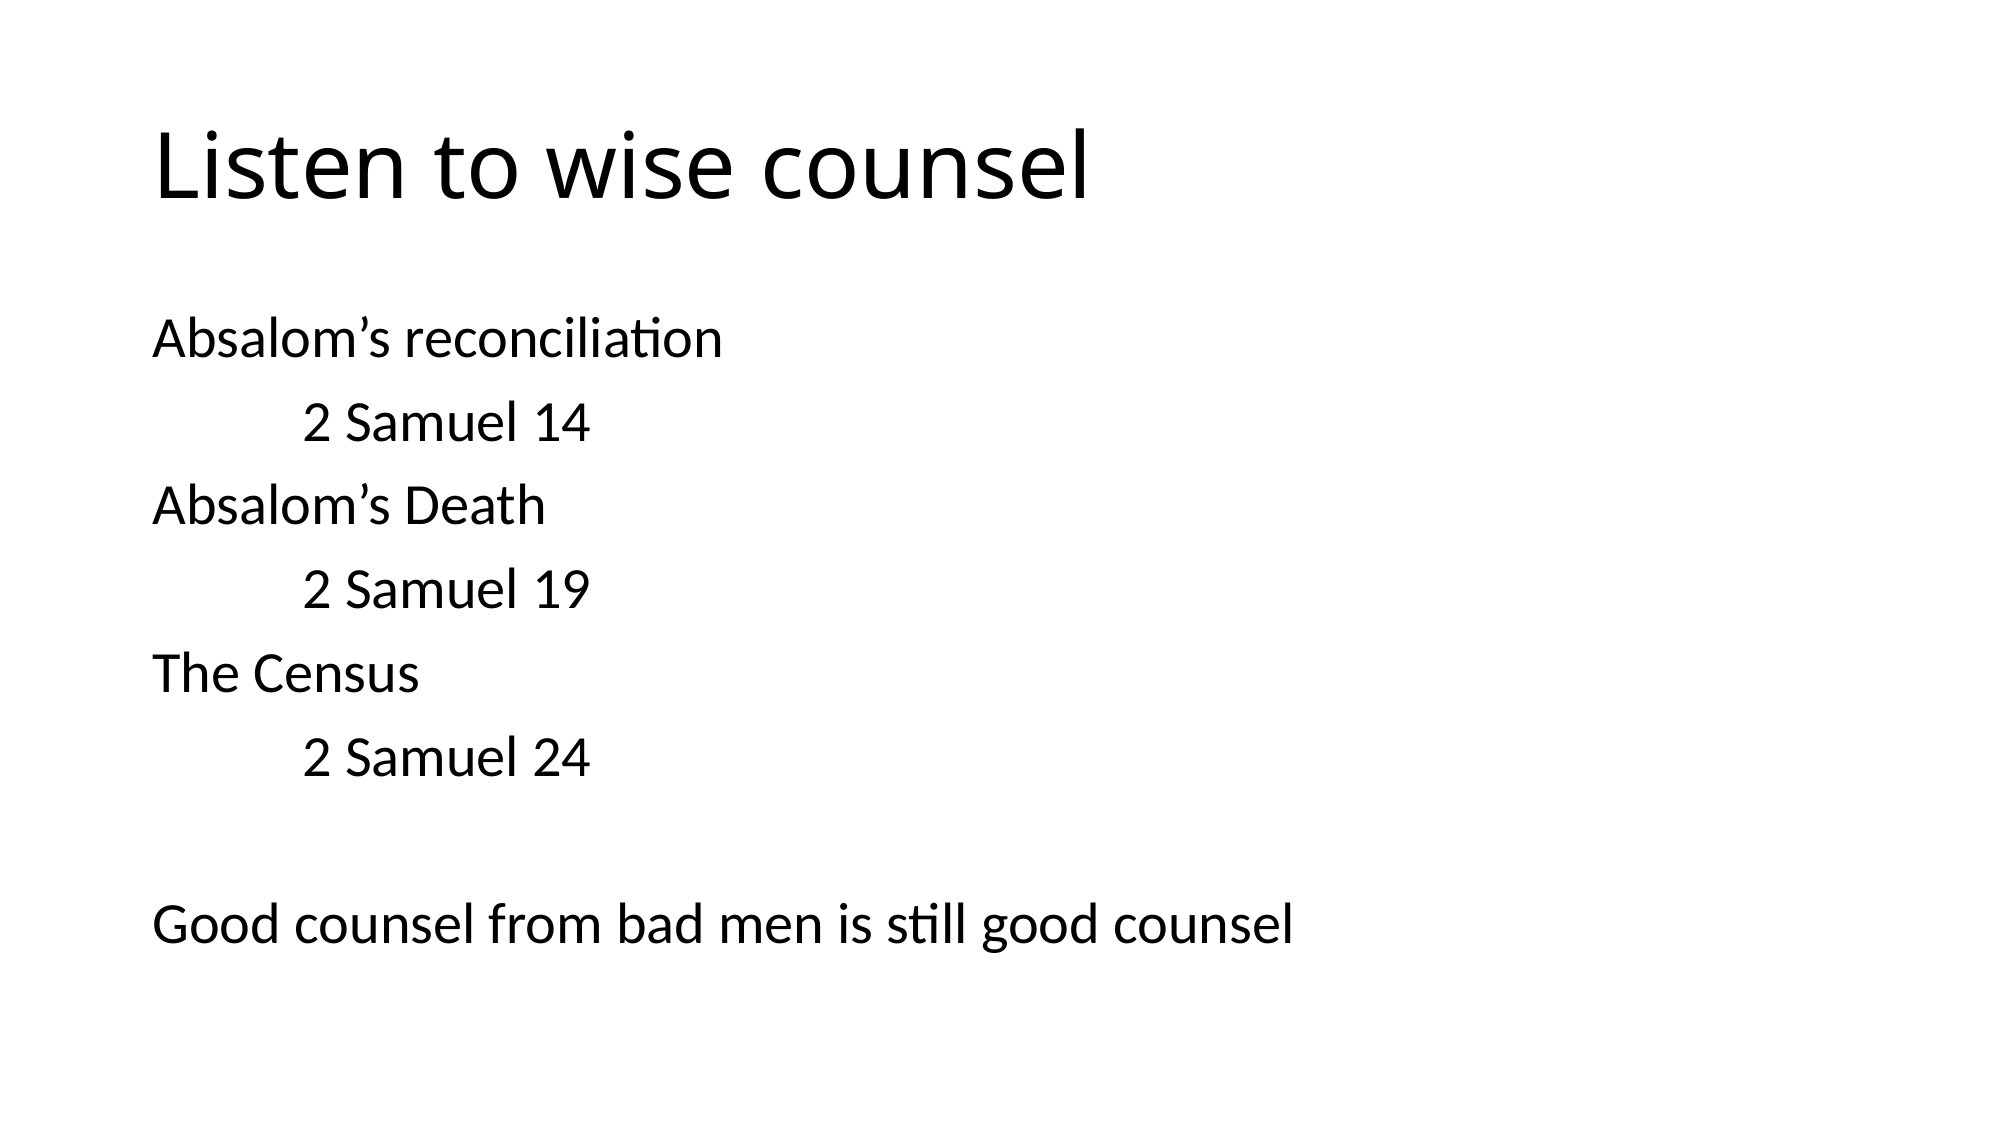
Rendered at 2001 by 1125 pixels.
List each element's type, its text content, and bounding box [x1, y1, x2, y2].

list Absalom’s reconciliation 2 Samuel 14 Absalom’s Death 2 Samuel 19 The Census 2 Samuel 24 Good counsel from bad men is still good counsel [137, 299, 1863, 1014]
title Listen to wise counsel [137, 59, 1863, 278]
